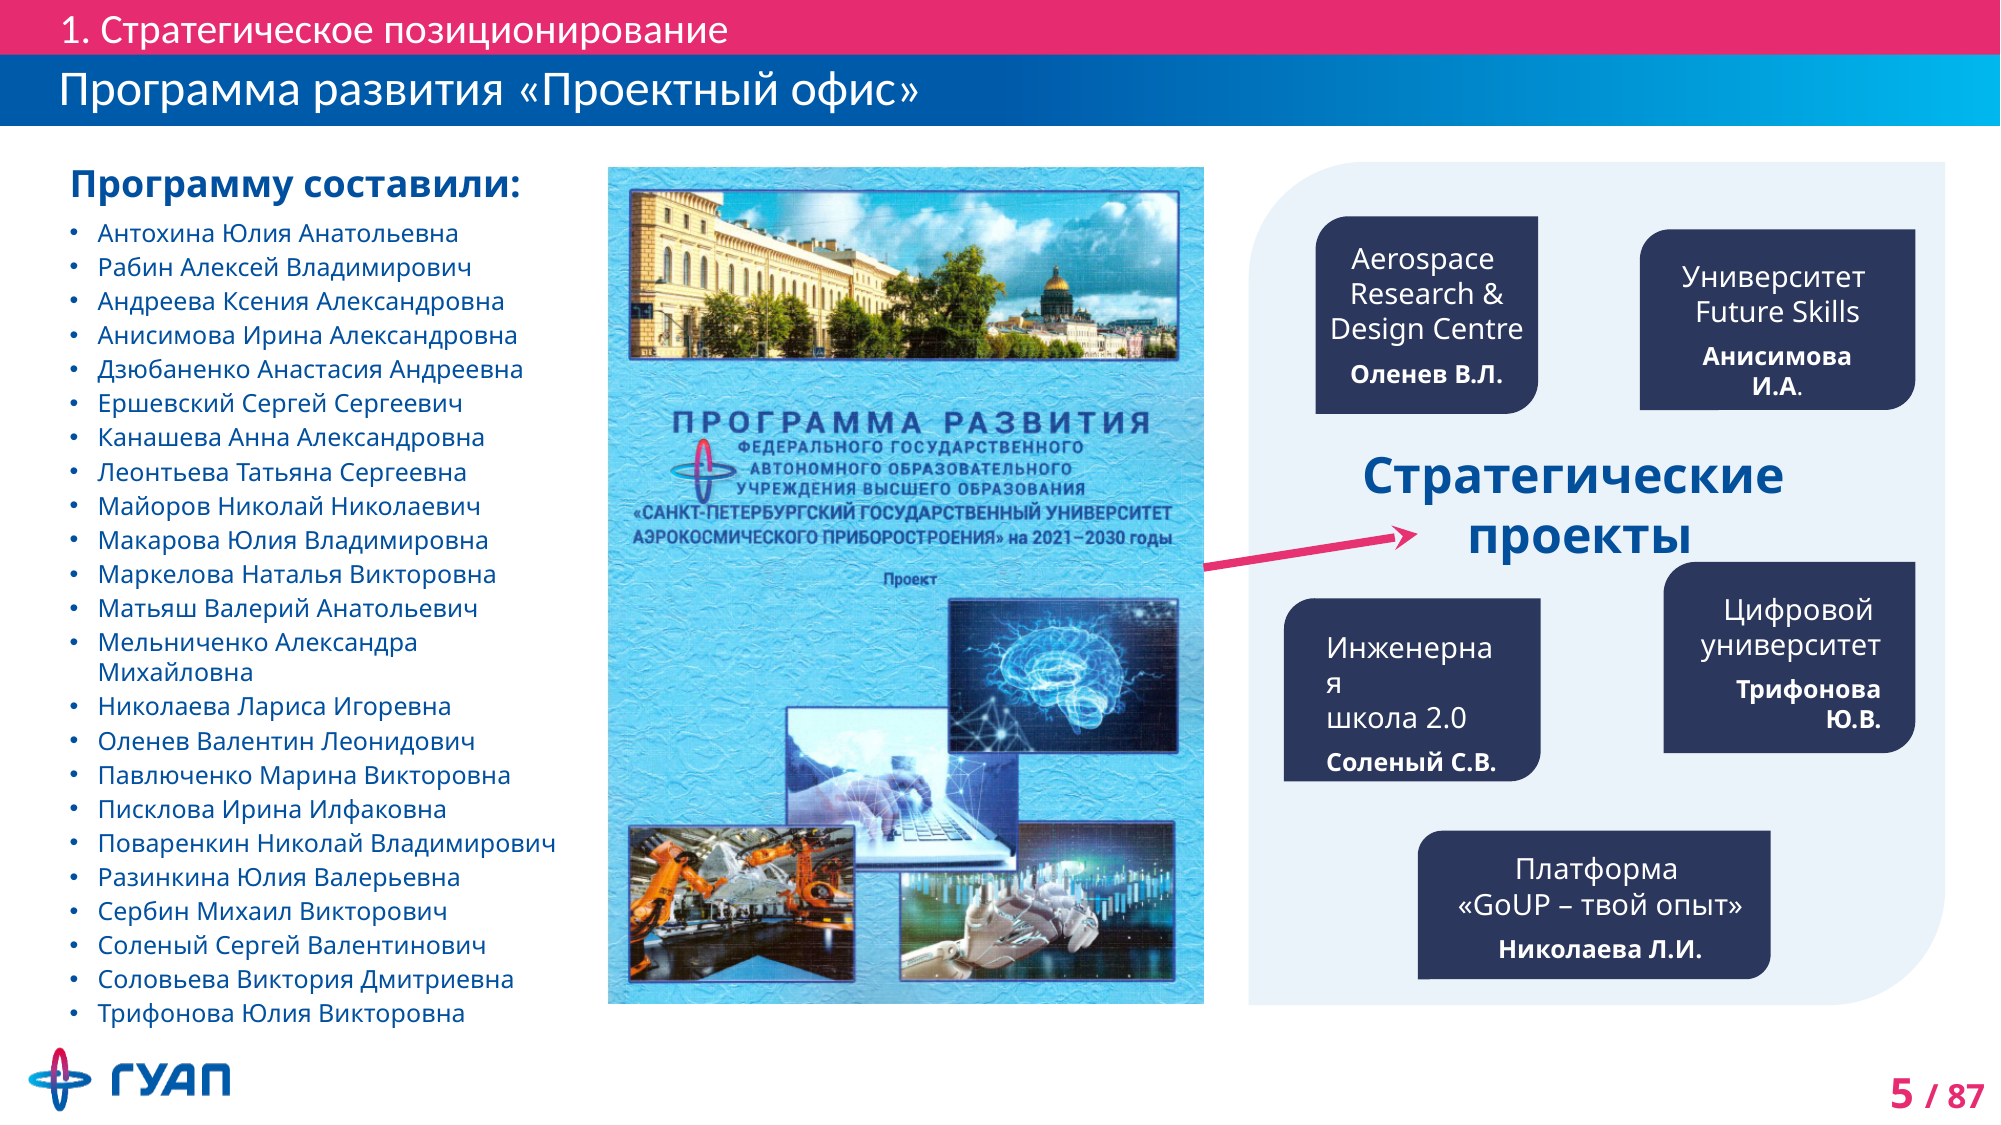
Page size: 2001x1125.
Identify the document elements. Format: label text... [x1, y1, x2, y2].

text_box Стратегические проекты [1299, 436, 1860, 572]
title Программа развития «Проектный офис» [0, 55, 2000, 126]
picture [607, 165, 1204, 1004]
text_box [1203, 533, 1418, 568]
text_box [1417, 830, 1771, 980]
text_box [1299, 216, 1554, 414]
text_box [1639, 229, 1916, 410]
picture [0, 1035, 258, 1125]
text_box [1248, 161, 1946, 1006]
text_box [1663, 561, 1916, 754]
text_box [1283, 598, 1541, 782]
text_box Программу составили: Антохина Юлия Анатольевна Рабин Алексей Владимирович Андреева Ксения Александровна Анисимова Ирина Александровна Дзюбаненко Анастасия Андреевна Ершевский Сергей Сергеевич Канашева Анна Александровна Леонтьева Татьяна Сергеевна Майоров Николай Николаевич Макарова Юлия Владимировна Маркелова Наталья Викторовна Матьяш Валерий Анатольевич Мельниченко Александра Михайловна Николаева Лариса Игоревна Оленев Валентин Леонидович Павлюченко Марина Викторовна Писклова Ирина Илфаковна Поваренкин Николай Владимирович Разинкина Юлия Валерьевна Сербин Михаил Викторович Соленый Сергей Валентинович Соловьева Виктория Дмитриевна Трифонова Юлия Викторовна [54, 152, 593, 1036]
subtitle 1. Стратегическое позиционирование [0, 0, 2000, 55]
